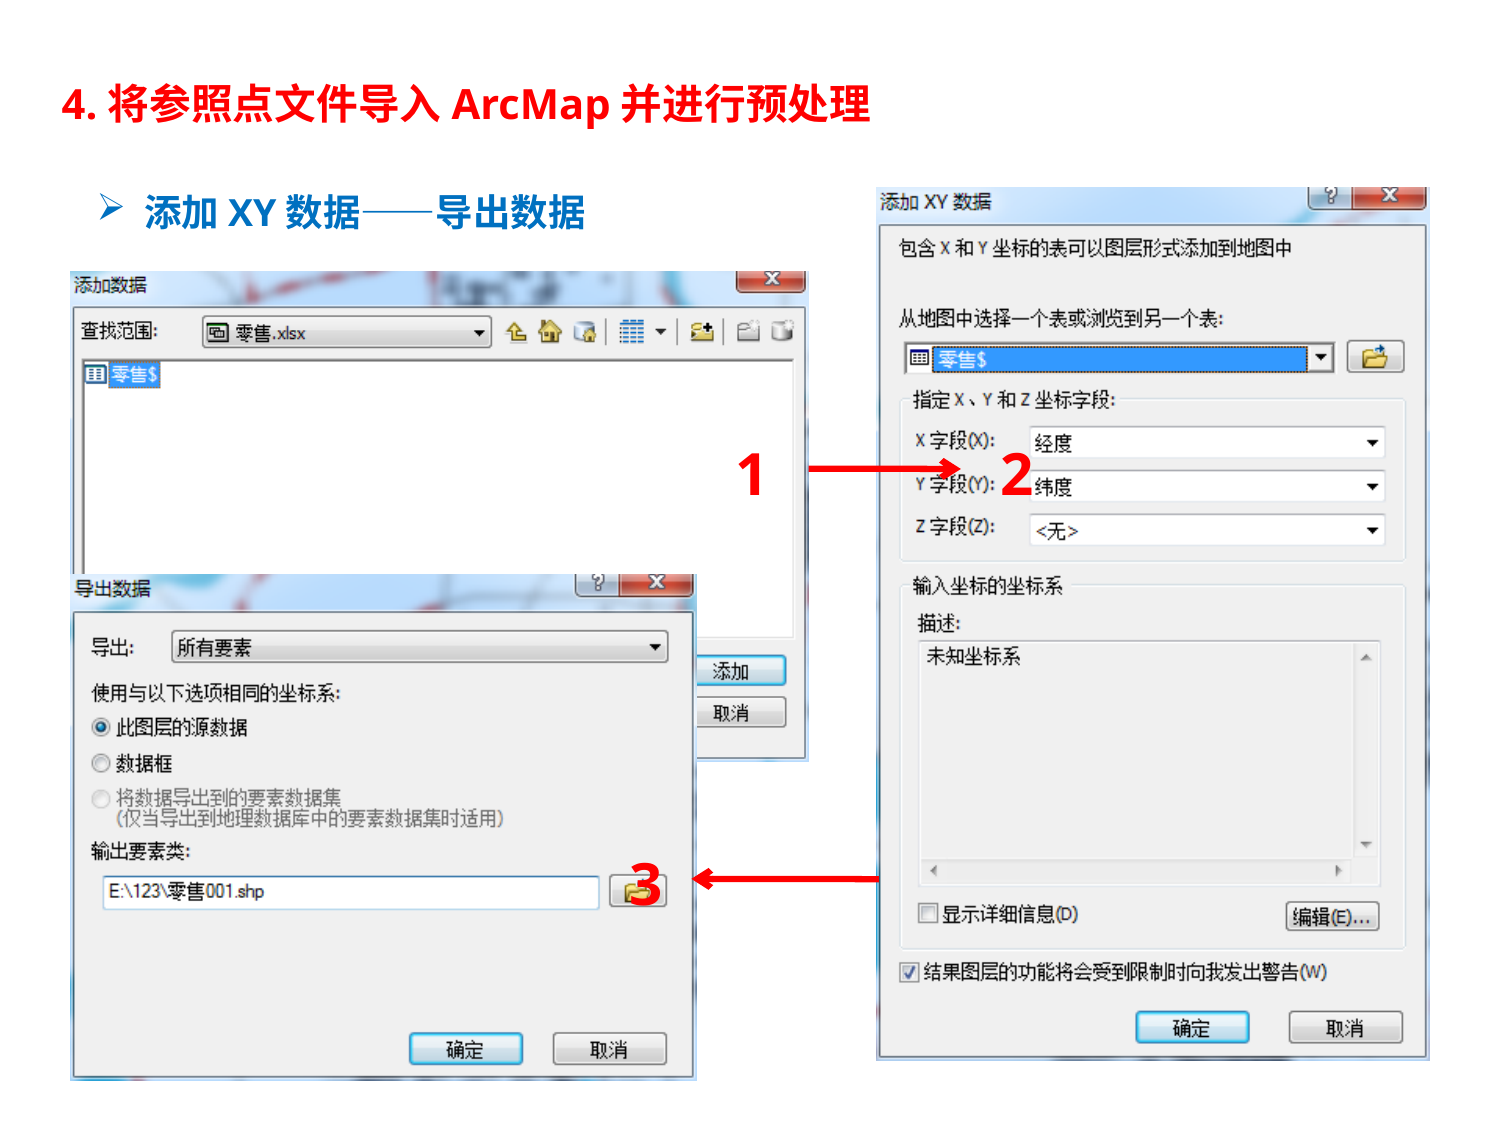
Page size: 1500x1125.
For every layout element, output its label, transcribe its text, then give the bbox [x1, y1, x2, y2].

picture [70, 271, 809, 1081]
text_box 添加XY数据——导出数据 [81, 159, 657, 242]
text_box 4.将参照点文件导入ArcMap并进行预处理 [46, 70, 1043, 136]
picture [876, 187, 1430, 1062]
